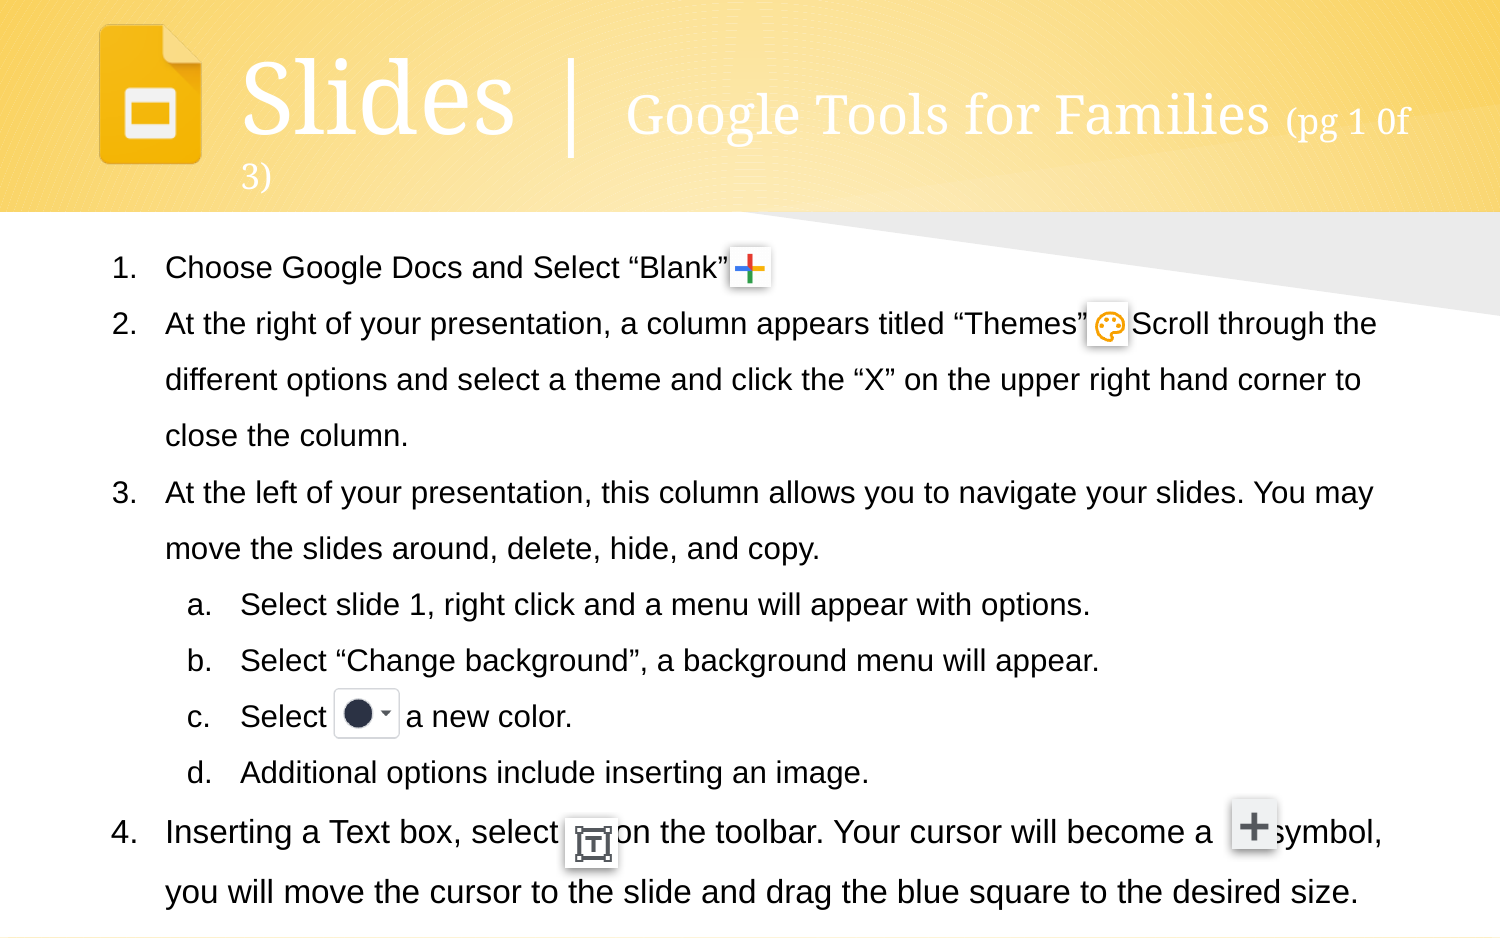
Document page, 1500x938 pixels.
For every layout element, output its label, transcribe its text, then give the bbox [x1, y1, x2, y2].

title Slides | Google Tools for Families (pg 1 0f 3) [225, 37, 1425, 194]
picture [729, 246, 771, 287]
picture [565, 817, 618, 868]
picture [1086, 302, 1128, 346]
picture [329, 685, 405, 744]
list Choose Google Docs and Select “Blank” At the right of your presentation, a column appears titled “Themes” Scroll through the different options and select a theme and click the “X” on the upper right hand corner to close the column. At the left of your presentation, this column allows you to navigate your slides. You may move the slides around, delete, hide, and copy. Select slide 1, right click and a menu will appear with options. Select “Change background”, a background menu will appear. Select a new color. Additional options include inserting an image. Inserting a Text box, select on the toolbar. Your cursor will become a symbol, you will move the cursor to the slide and drag the blue square to the desired size. [75, 213, 1425, 893]
picture [1232, 799, 1277, 850]
picture [74, 19, 226, 170]
